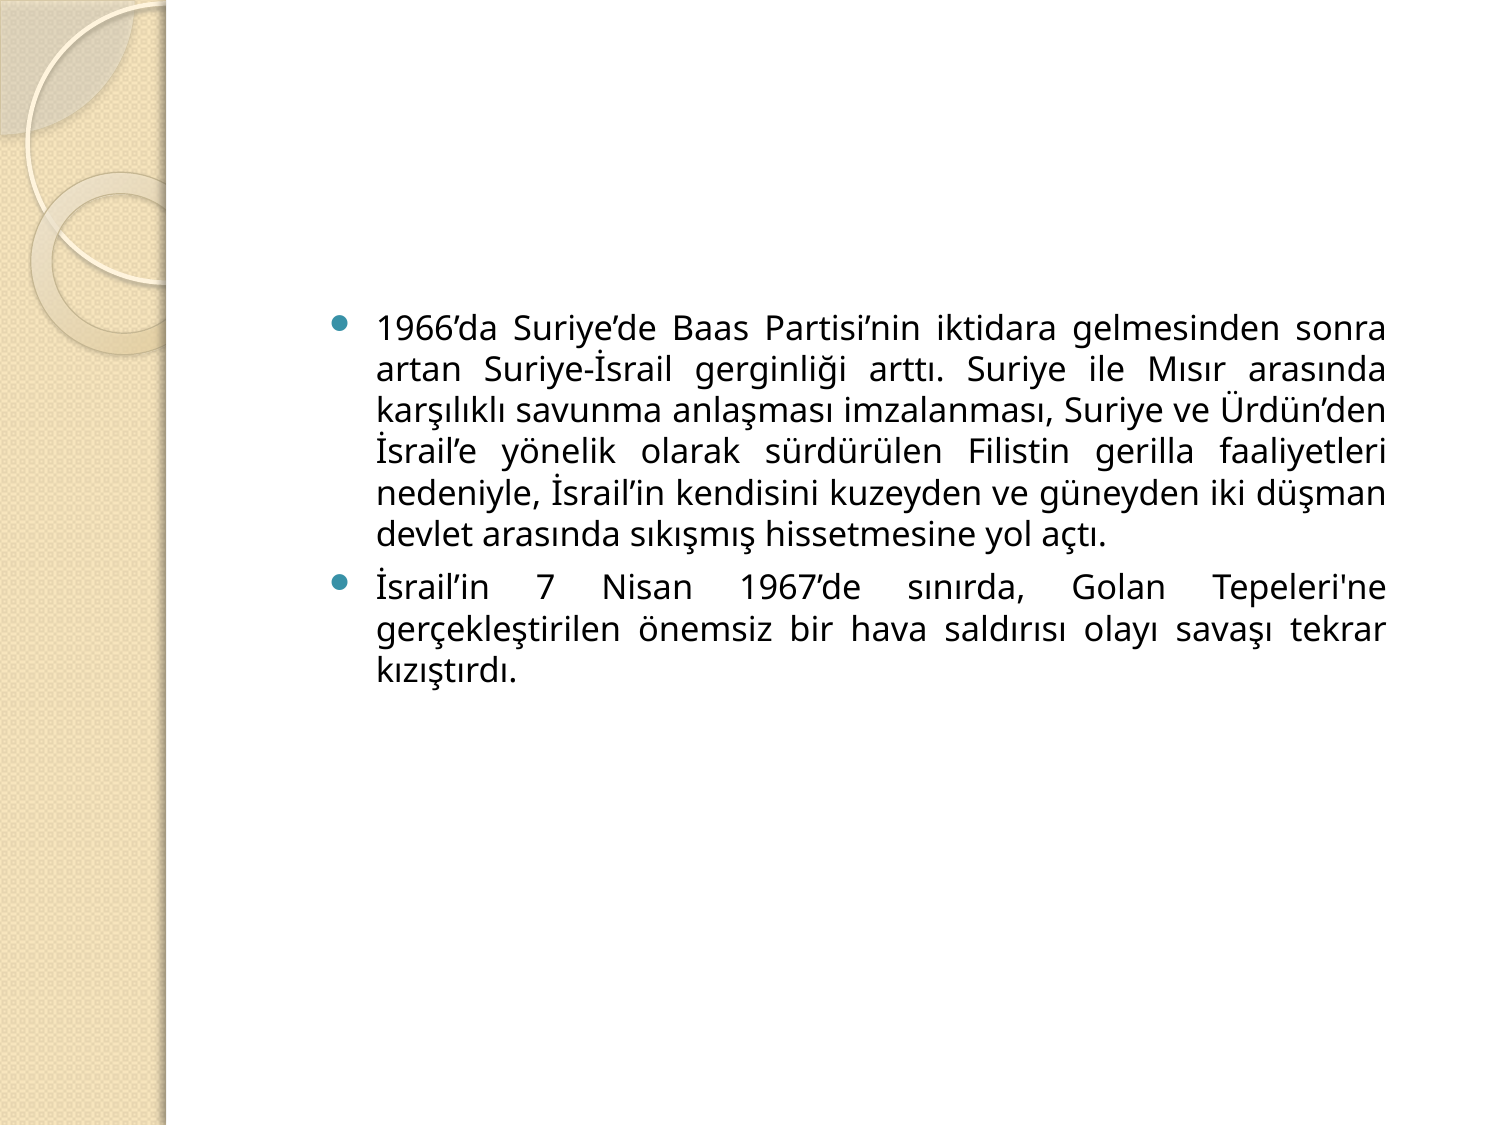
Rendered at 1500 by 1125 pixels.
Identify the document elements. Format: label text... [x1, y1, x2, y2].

list 1966’da Suriye’de Baas Partisi’nin iktidara gelmesinden sonra artan Suriye-İsrail gerginliği arttı. Suriye ile Mısır arasında karşılıklı savunma anlaşması imzalanması, Suriye ve Ürdün’den İsrail’e yönelik olarak sürdürülen Filistin gerilla faaliyetleri nedeniyle, İsrail’in kendisini kuzeyden ve güneyden iki düşman devlet arasında sıkışmış hissetmesine yol açtı. İsrail’in 7 Nisan 1967’de sınırda, Golan Tepeleri'ne gerçekleştirilen önemsiz bir hava saldırısı olayı savaşı tekrar kızıştırdı. [301, 219, 1403, 883]
